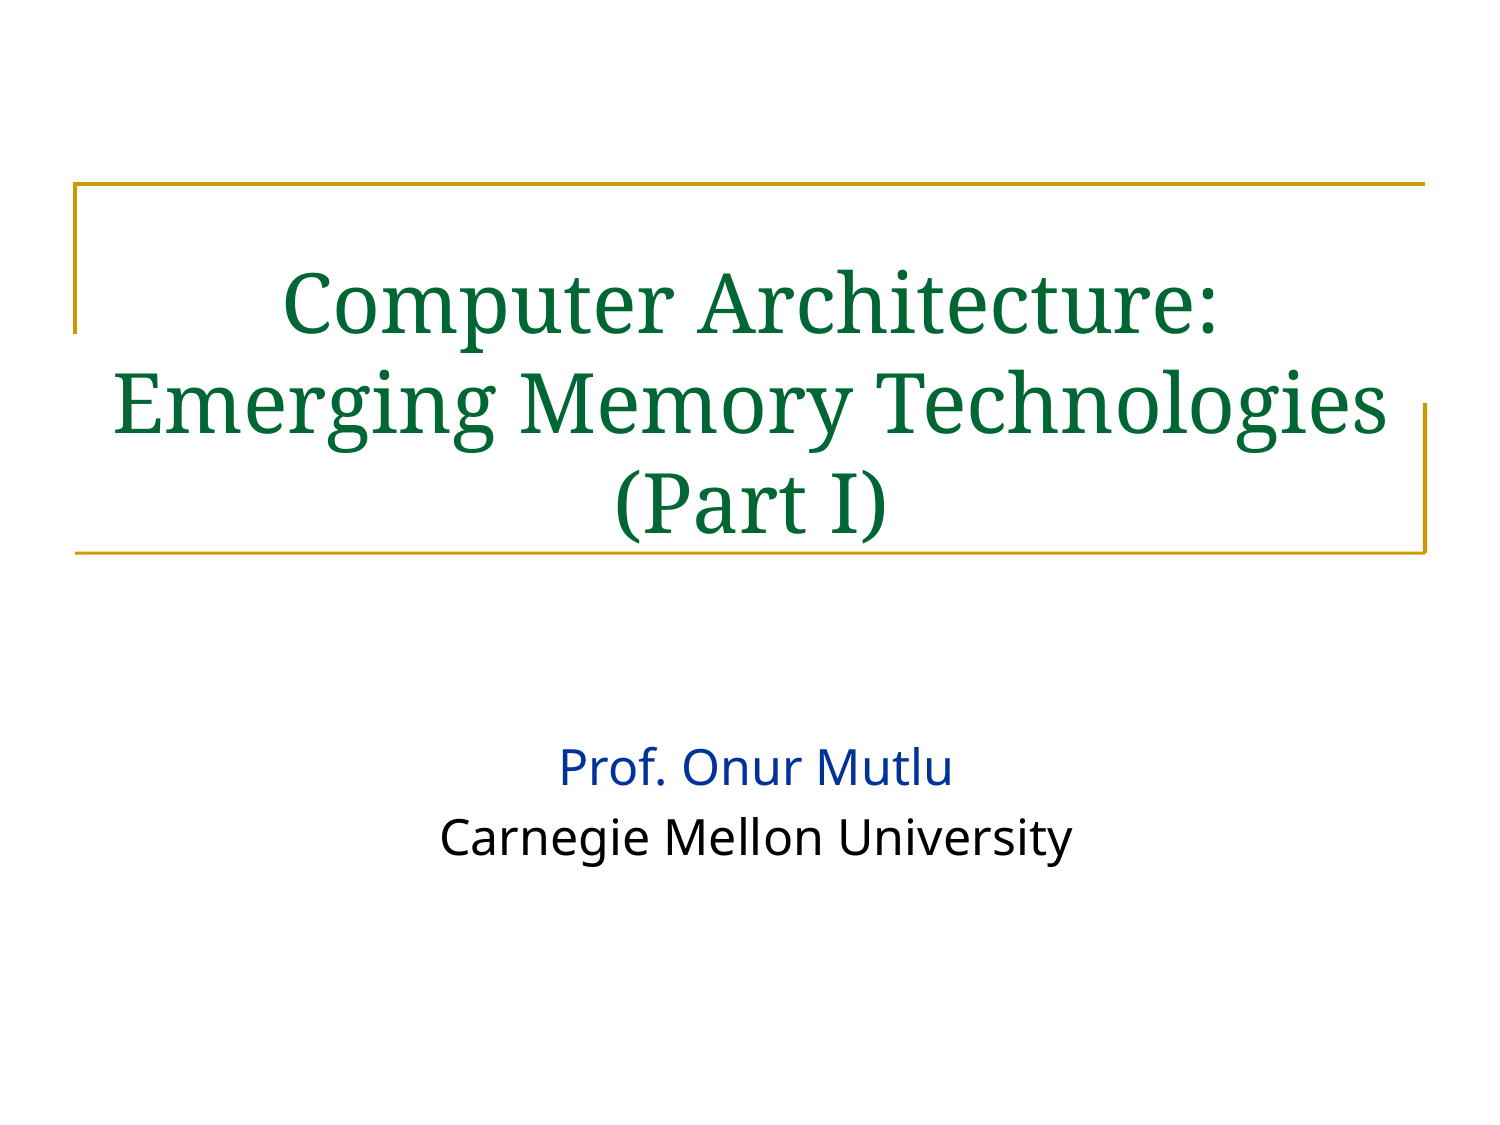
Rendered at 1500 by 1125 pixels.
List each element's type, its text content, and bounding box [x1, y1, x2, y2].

title Computer Architecture: Emerging Memory Technologies (Part I) [59, 242, 1443, 526]
subtitle Prof. Onur Mutlu Carnegie Mellon University [112, 587, 1401, 1064]
